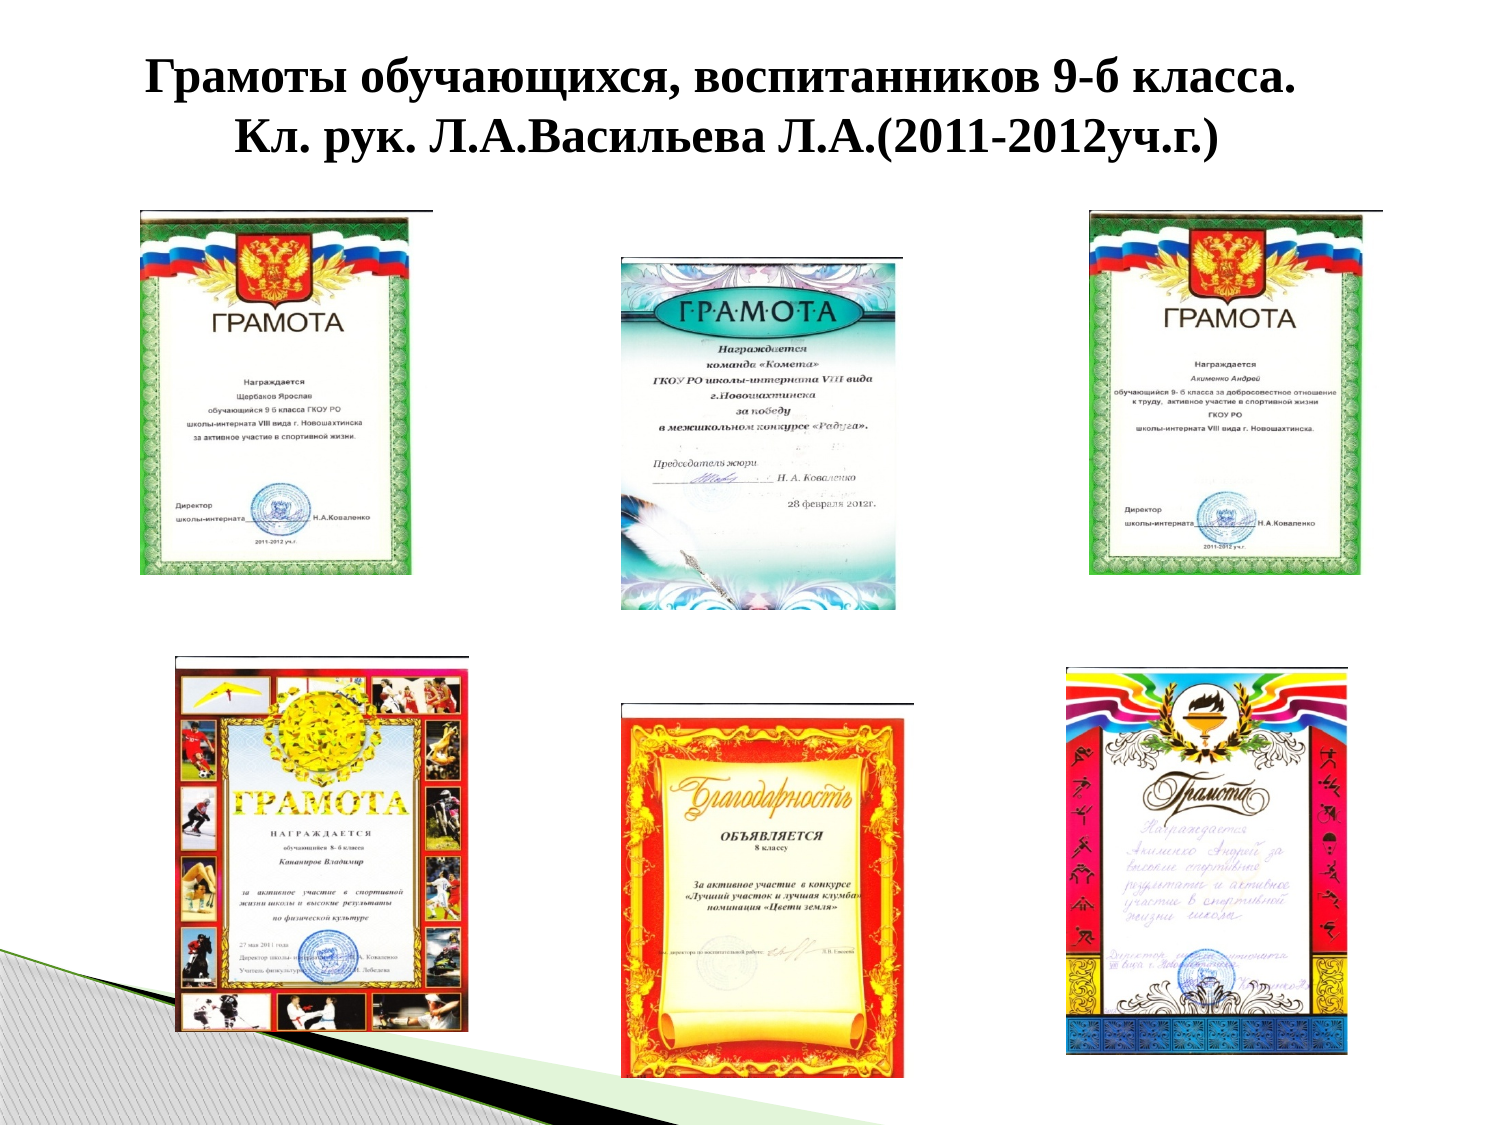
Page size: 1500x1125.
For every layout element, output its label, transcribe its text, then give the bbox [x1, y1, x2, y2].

picture [620, 702, 915, 1079]
picture [620, 257, 903, 610]
picture [140, 210, 433, 575]
picture [1089, 210, 1384, 575]
picture [175, 655, 469, 1032]
picture [1066, 667, 1348, 1055]
text_box Грамоты обучающихся, воспитанников 9-б класса. Кл. рук. Л.А.Васильева Л.А.(2011-2012уч.г.) [128, 35, 1313, 170]
